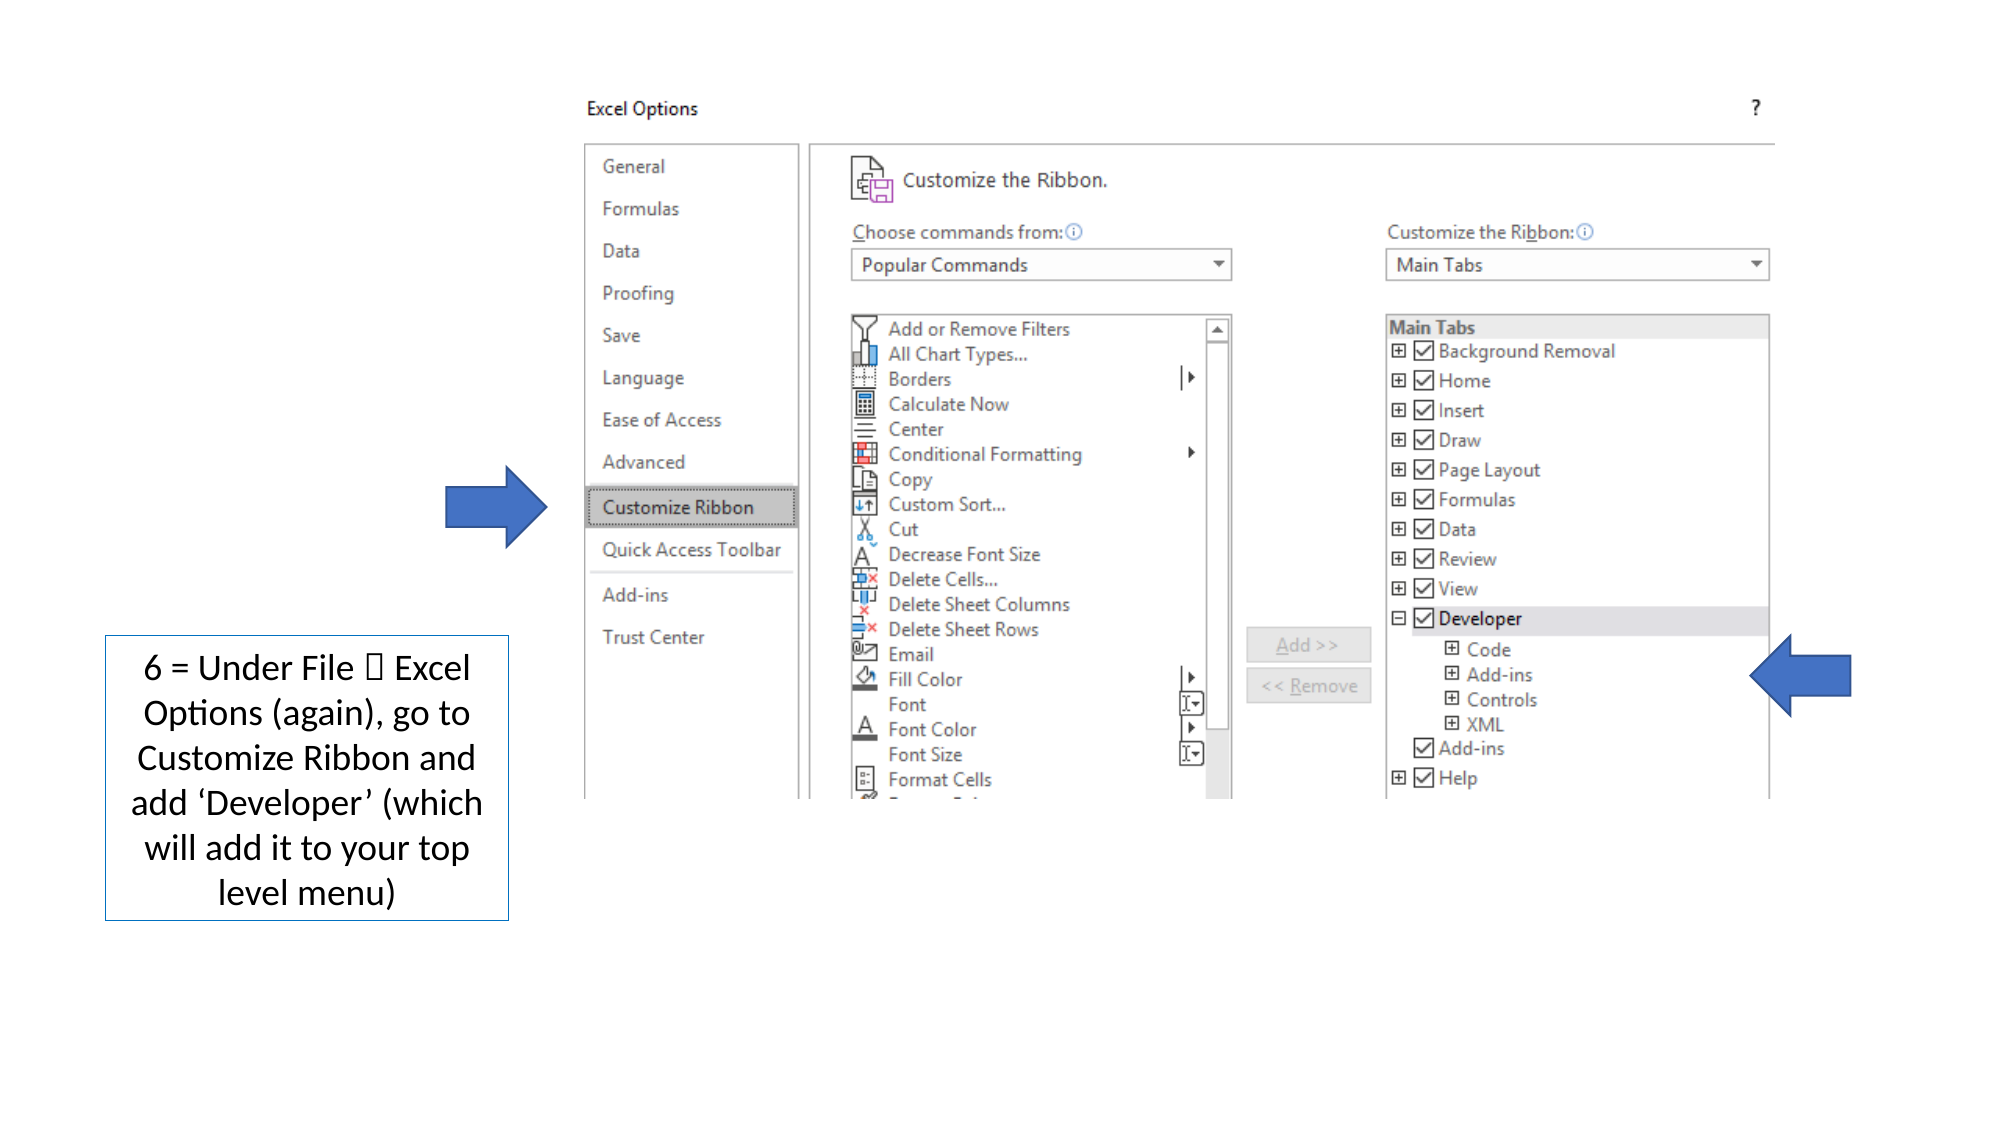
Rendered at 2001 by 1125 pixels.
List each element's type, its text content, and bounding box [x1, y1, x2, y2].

text_box 6 = Under File  Excel Options (again), go to Customize Ribbon and add ‘Developer’ (which will add it to your top level menu) [105, 635, 509, 921]
text_box [445, 464, 548, 550]
text_box [1775, 633, 1852, 718]
picture [584, 92, 1775, 799]
